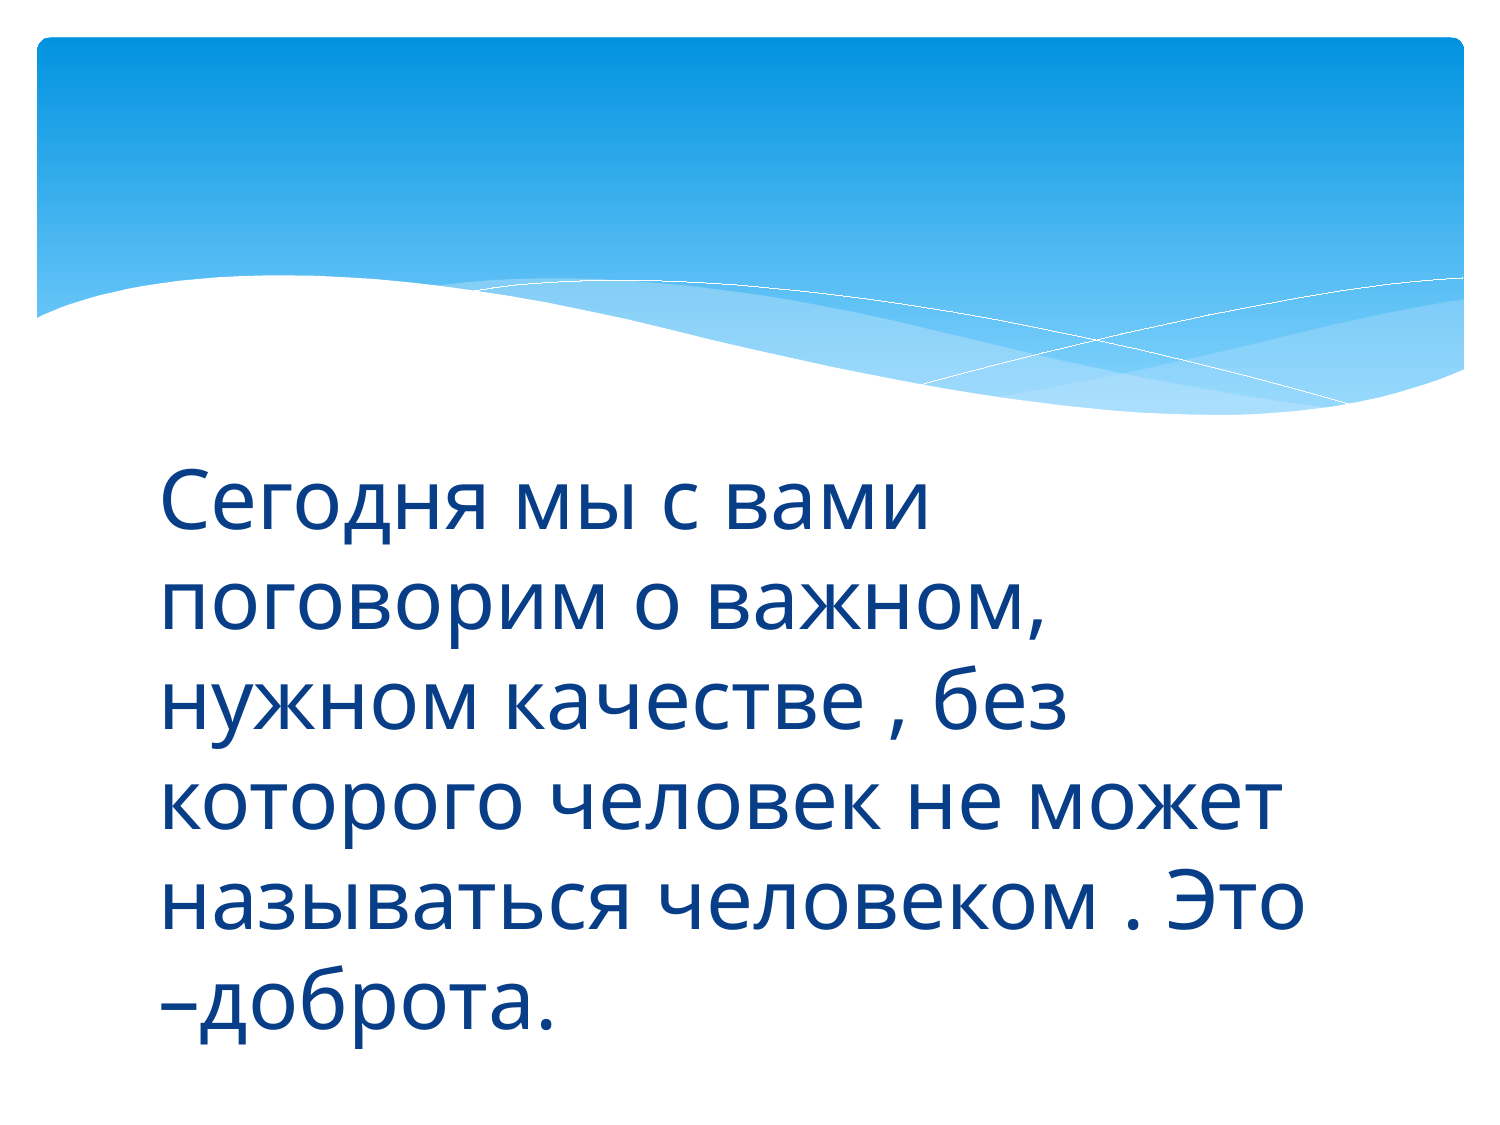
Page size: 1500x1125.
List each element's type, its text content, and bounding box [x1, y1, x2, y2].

list Сегодня мы с вами поговорим о важном, нужном качестве , без которого человек не может называться человеком . Это –доброта. [143, 438, 1359, 1005]
